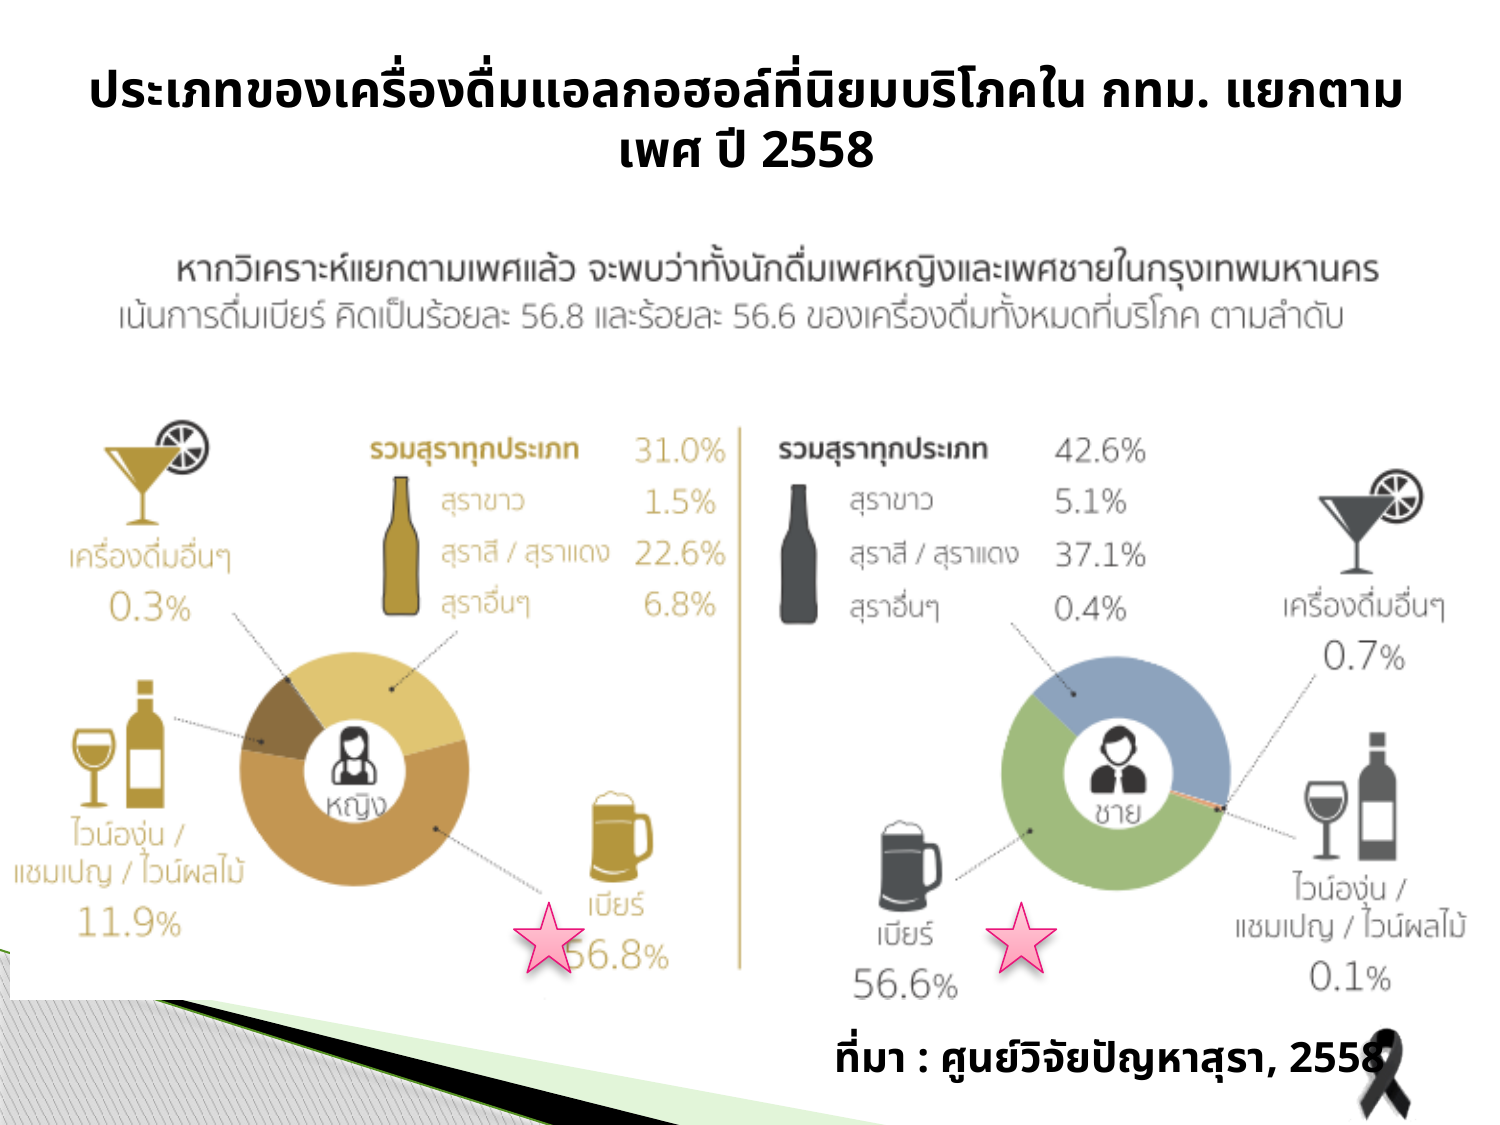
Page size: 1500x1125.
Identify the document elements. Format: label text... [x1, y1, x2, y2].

picture [9, 234, 1471, 1000]
text_box ประเภทของเครื่องดื่มแอลกอฮอล์ที่นิยมบริโภคใน กทม. แยกตามเพศ ปี 2558 [70, 49, 1423, 185]
text_box ที่มา : ศูนย์วิจัยปัญหาสุรา, 2558 [819, 1023, 1347, 1088]
picture [1347, 1022, 1423, 1125]
